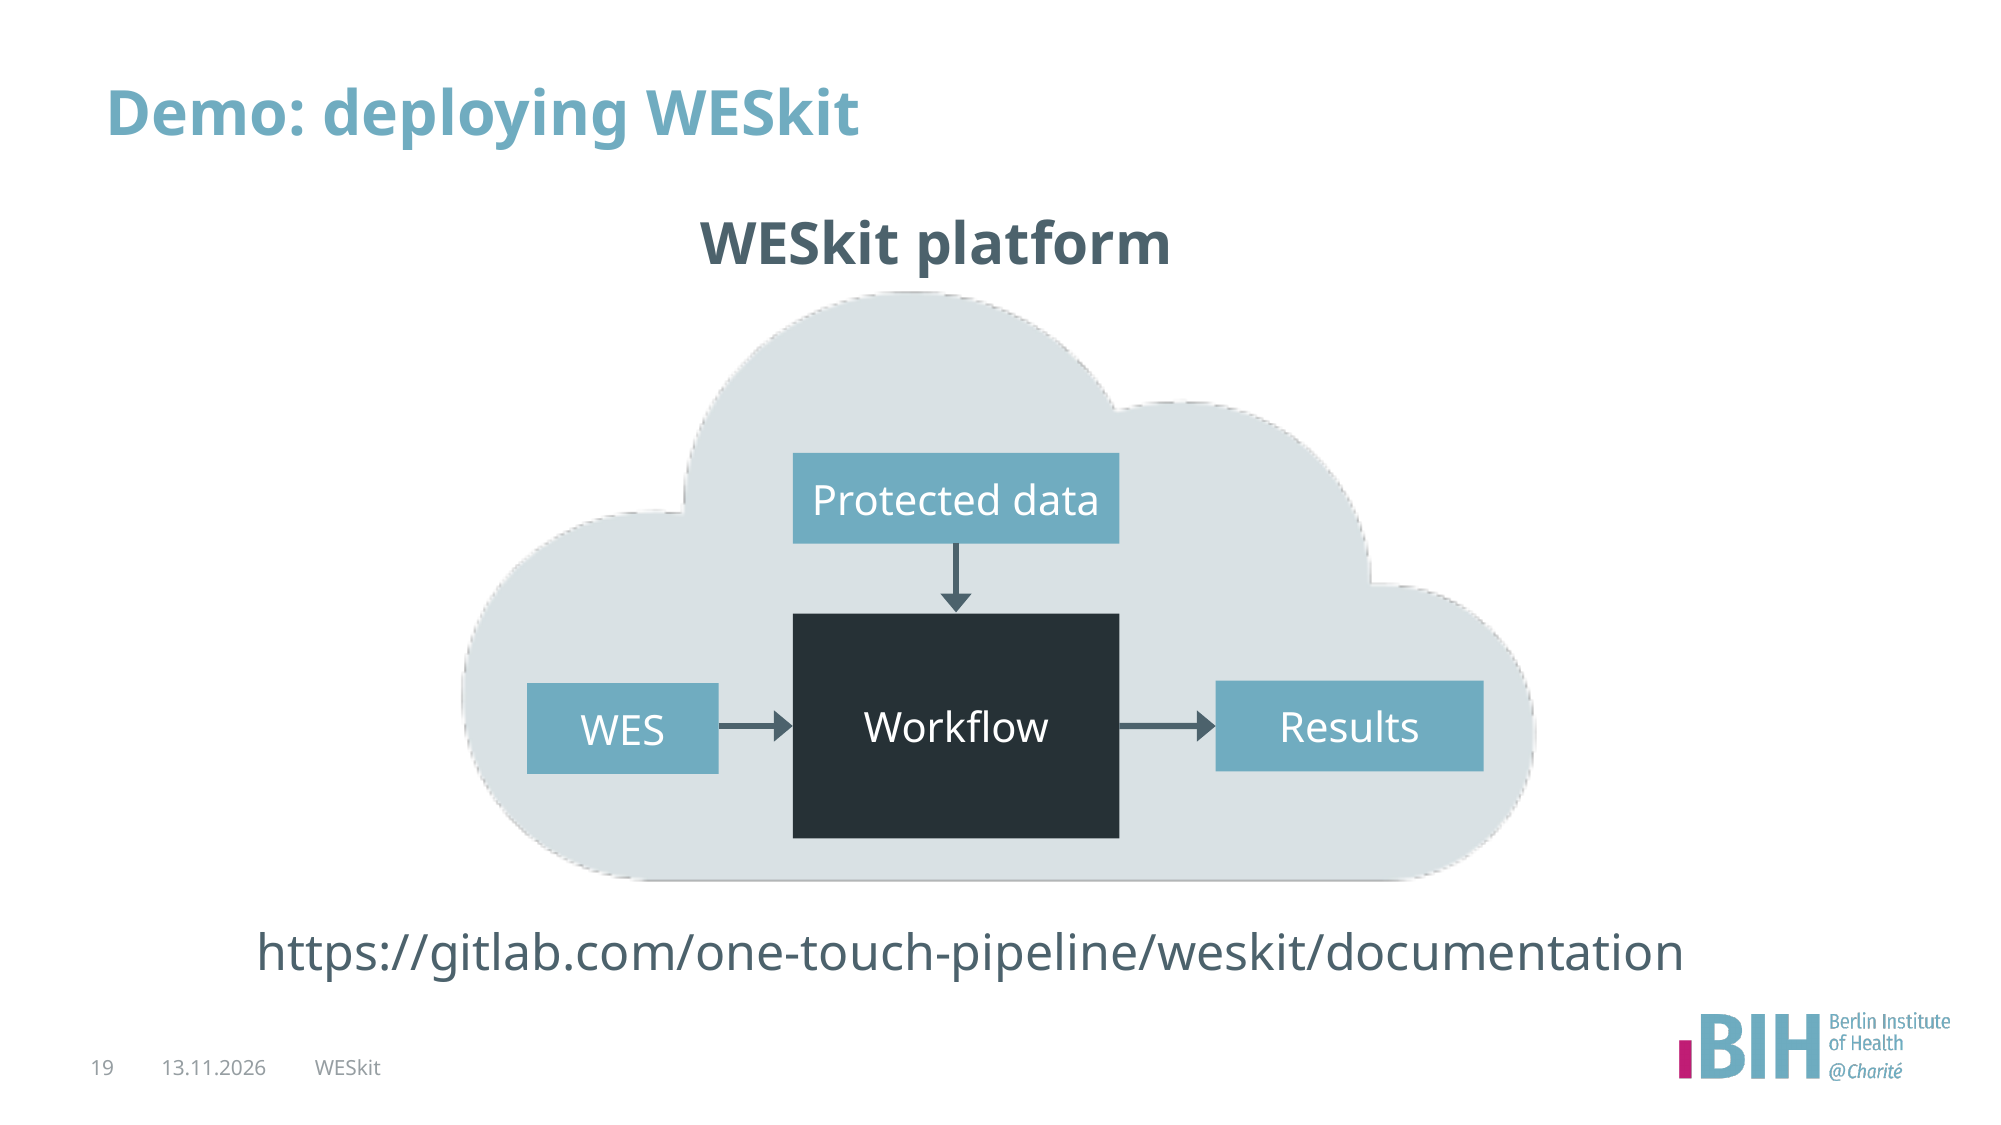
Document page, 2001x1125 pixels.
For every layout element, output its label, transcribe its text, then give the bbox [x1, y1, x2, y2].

text_box https://gitlab.com/one-touch-pipeline/weskit/documentation [242, 913, 390, 988]
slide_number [161, 1046, 292, 1083]
picture [1679, 1012, 1950, 1081]
text_box https://gitlab.com/one-touch-pipeline/weskit/documentation [1610, 913, 1782, 988]
footer WESkit [314, 1046, 390, 1083]
text_box Demo: deploying WESkit [90, 65, 390, 156]
slide_number 19 [90, 1046, 138, 1083]
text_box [390, 0, 1610, 1125]
